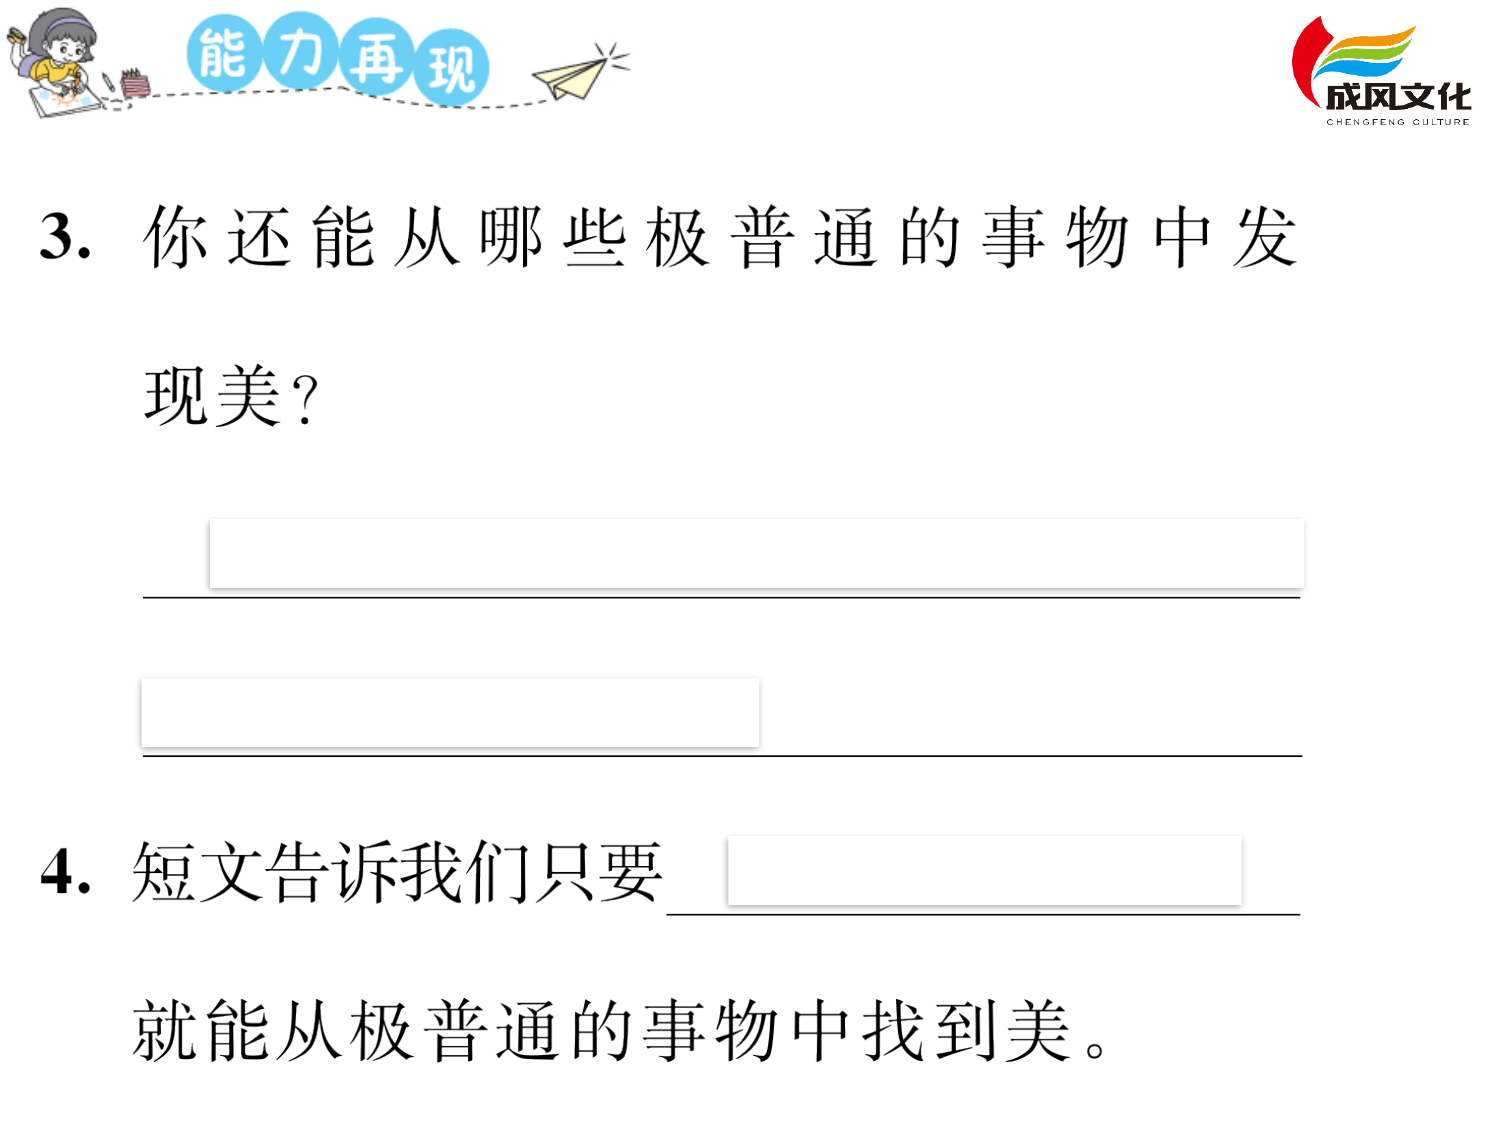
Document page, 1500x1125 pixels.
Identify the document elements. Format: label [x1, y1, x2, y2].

picture [35, 176, 1451, 1123]
picture [1, 5, 635, 124]
picture [1281, 0, 1489, 136]
